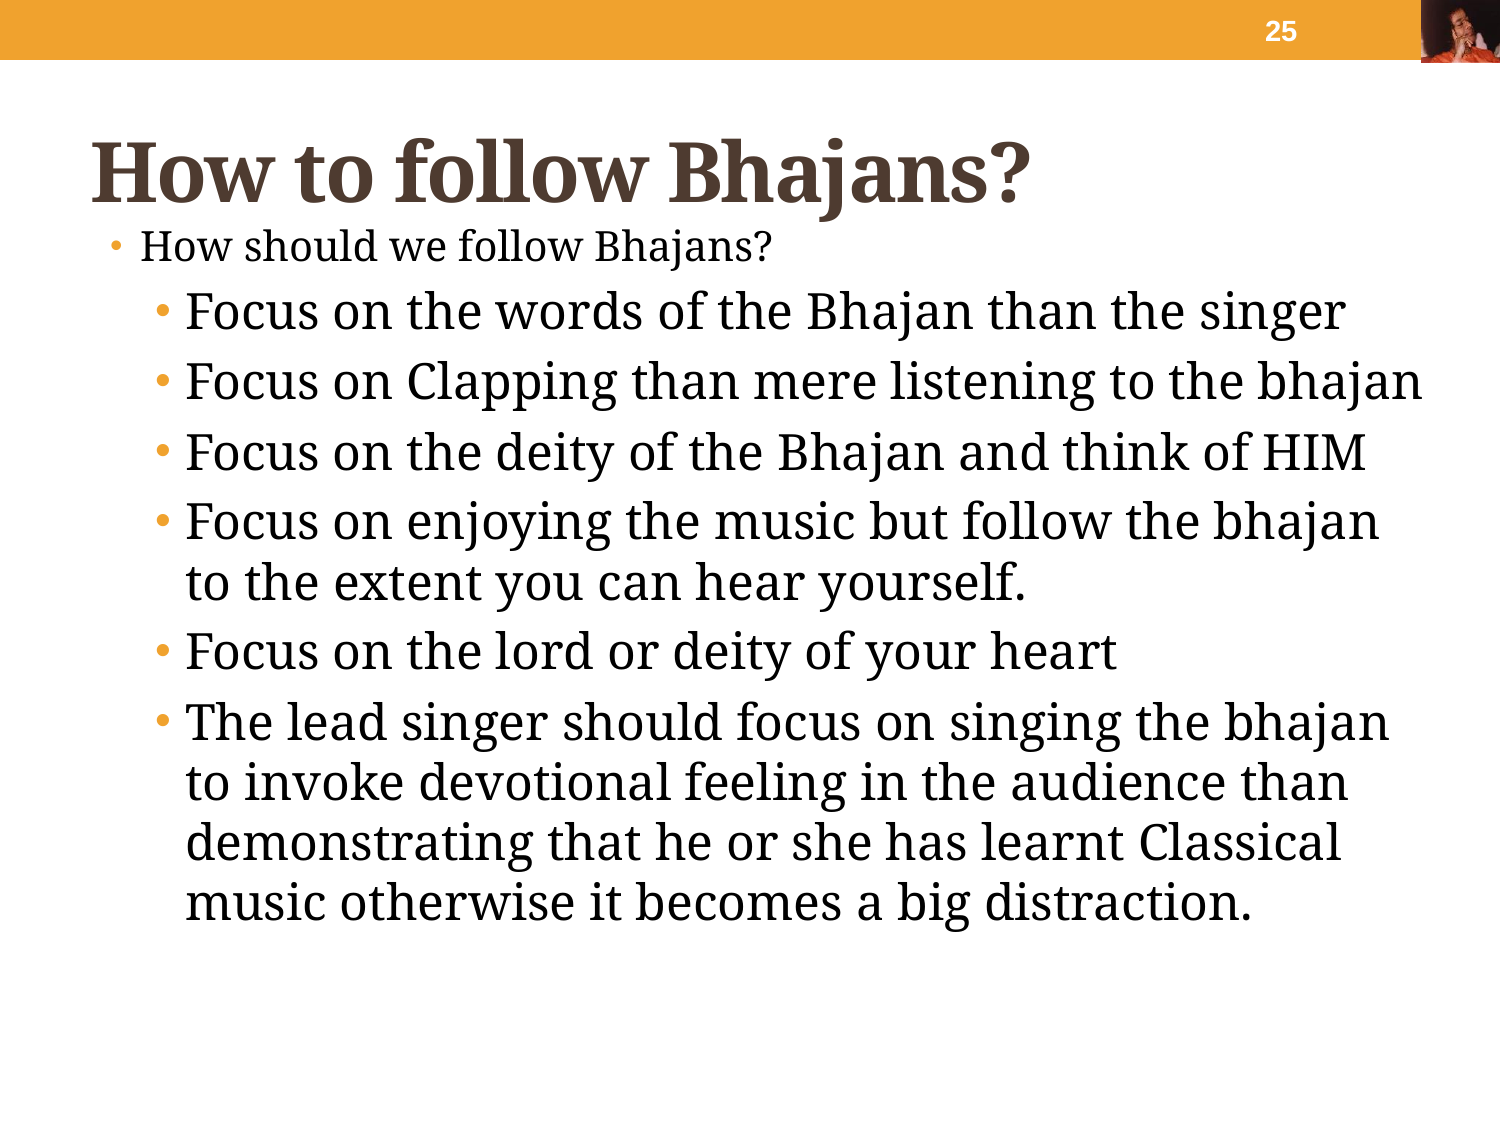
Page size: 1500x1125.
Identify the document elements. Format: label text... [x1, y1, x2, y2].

slide_number 25 [1250, 3, 1418, 57]
list How should we follow Bhajans? Focus on the words of the Bhajan than the singer Focus on Clapping than mere listening to the bhajan Focus on the deity of the Bhajan and think of HIM Focus on enjoying the music but follow the bhajan to the extent you can hear yourself. Focus on the lord or deity of your heart The lead singer should focus on singing the bhajan to invoke devotional feeling in the audience than demonstrating that he or she has learnt Classical music otherwise it becomes a big distraction. [50, 212, 1450, 1013]
picture [1421, 0, 1500, 63]
title How to follow Bhajans? [75, 87, 1425, 212]
